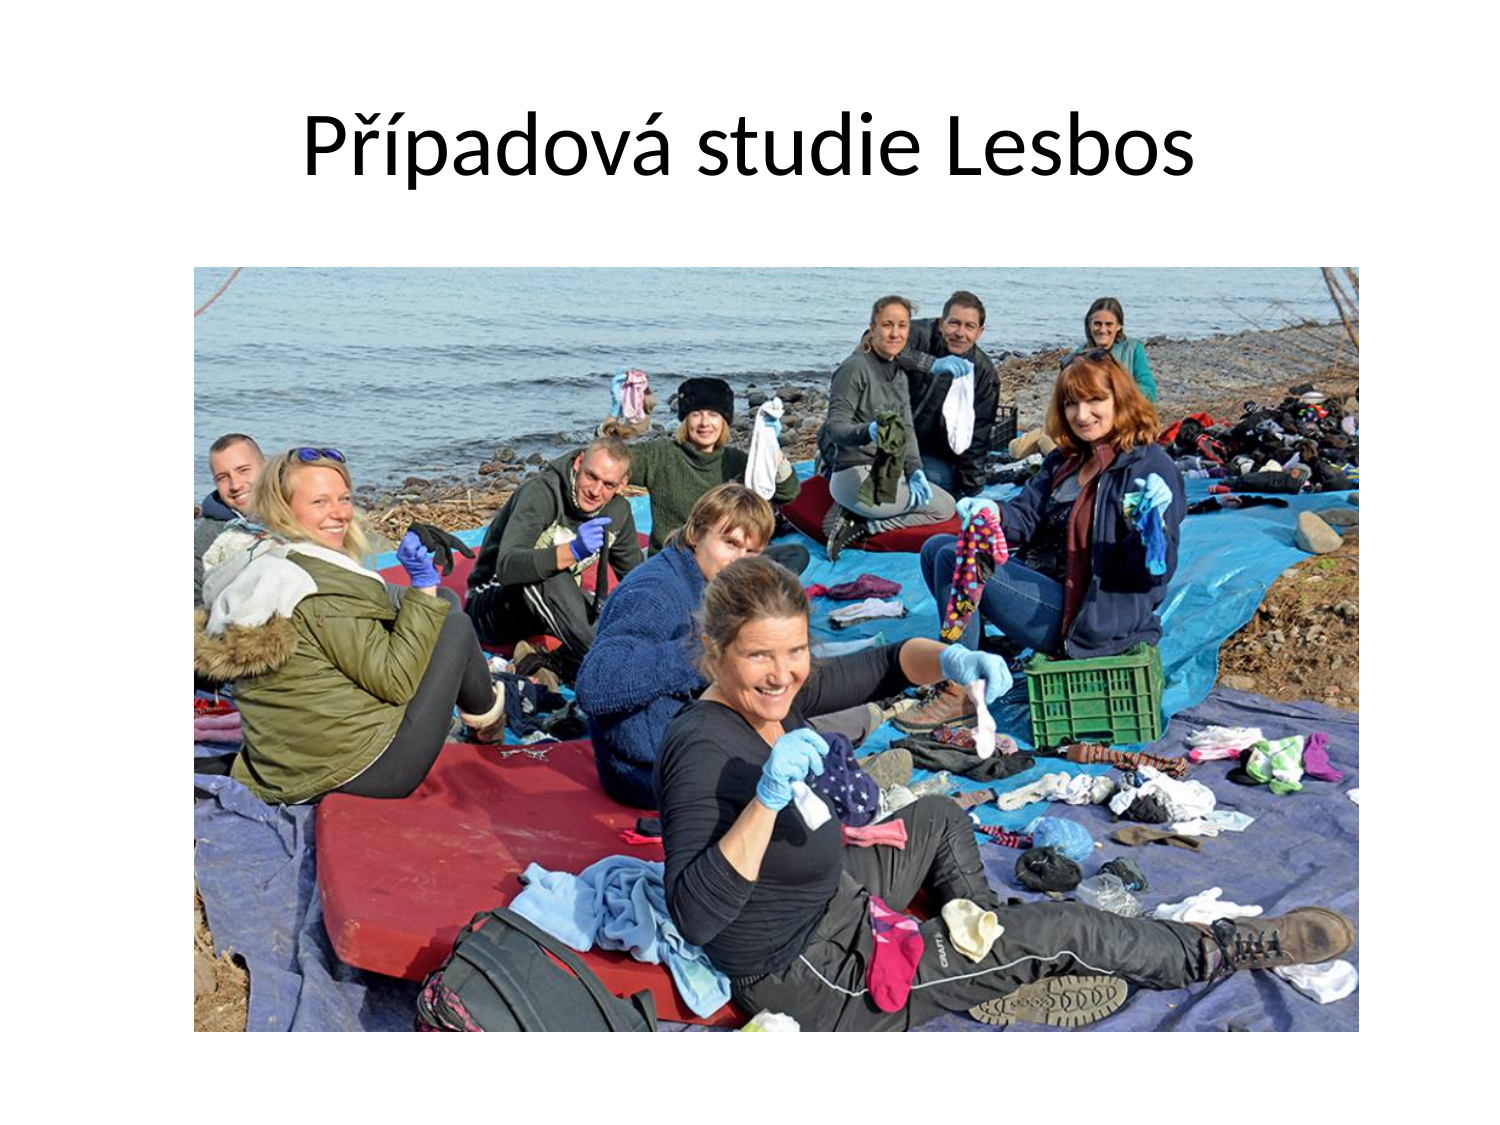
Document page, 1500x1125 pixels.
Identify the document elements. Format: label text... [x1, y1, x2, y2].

title Případová studie Lesbos [75, 45, 1425, 233]
picture [194, 266, 1359, 1033]
